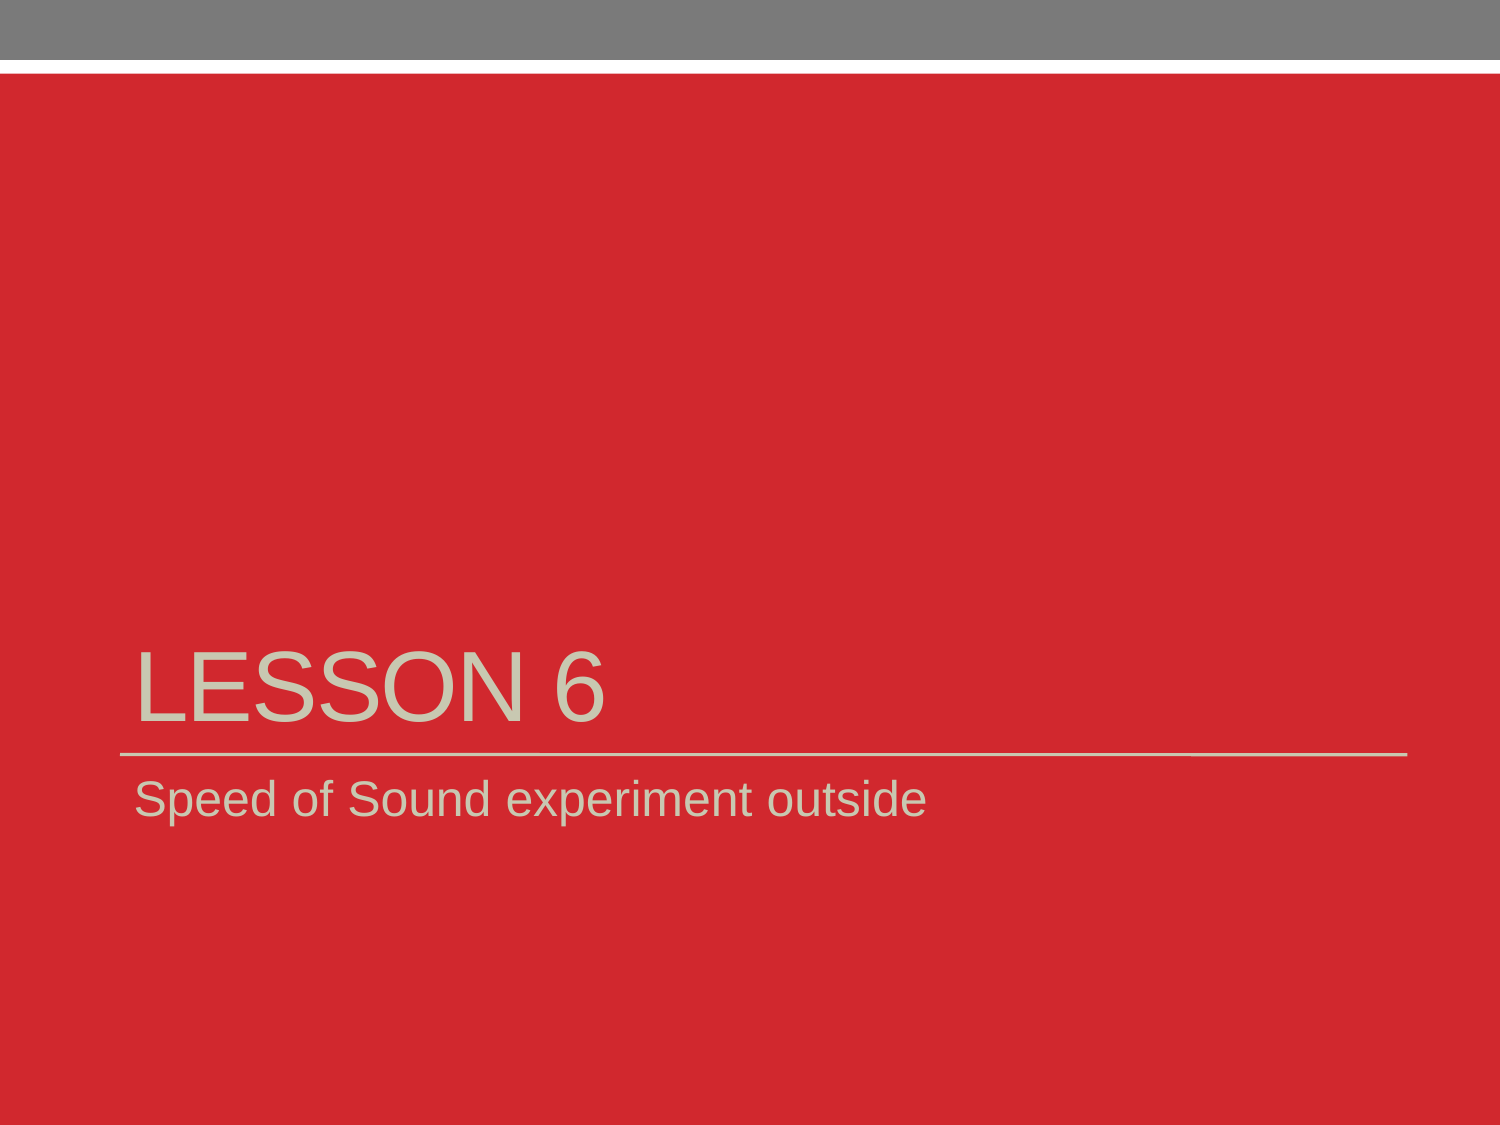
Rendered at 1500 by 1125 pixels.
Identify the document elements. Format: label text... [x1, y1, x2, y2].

list Speed of Sound experiment outside [118, 758, 1394, 1006]
title Lesson 6 [118, 387, 1394, 749]
